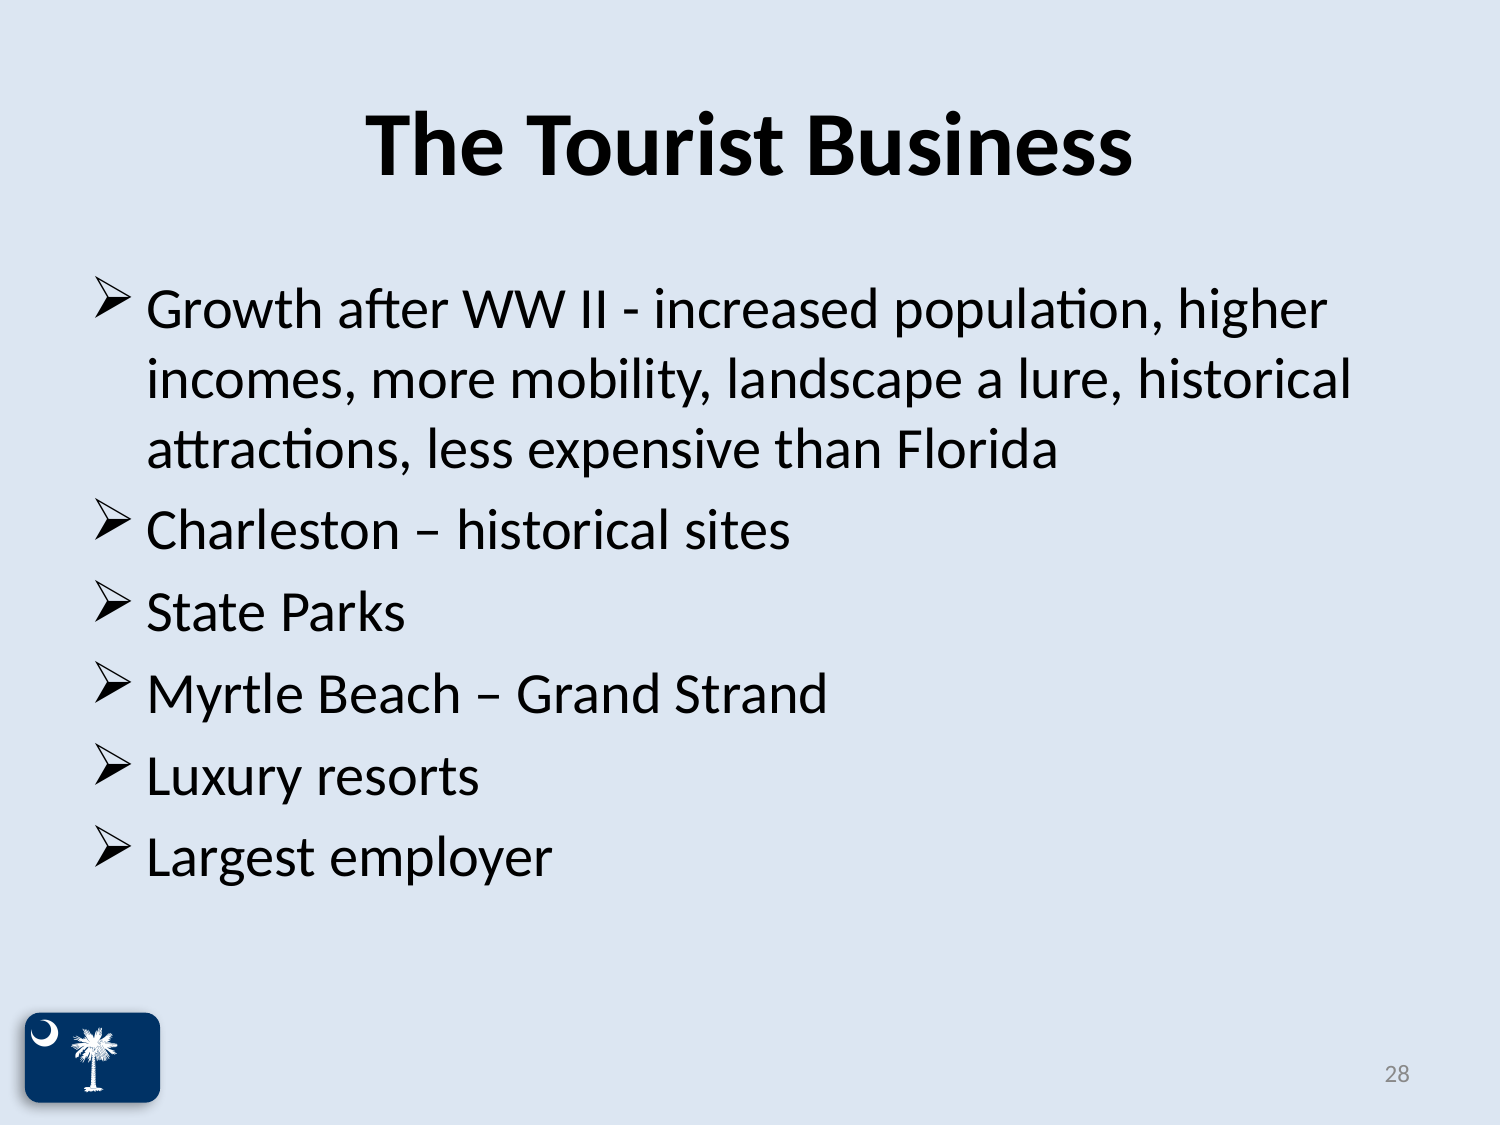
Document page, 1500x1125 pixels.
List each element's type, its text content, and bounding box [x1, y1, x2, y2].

title The Tourist Business [75, 45, 1425, 233]
slide_number 28 [1074, 1042, 1425, 1103]
list Growth after WW II - increased population, higher incomes, more mobility, landscape a lure, historical attractions, less expensive than Florida Charleston – historical sites State Parks Myrtle Beach – Grand Strand Luxury resorts Largest employer [75, 262, 1425, 1005]
picture [24, 1012, 161, 1103]
